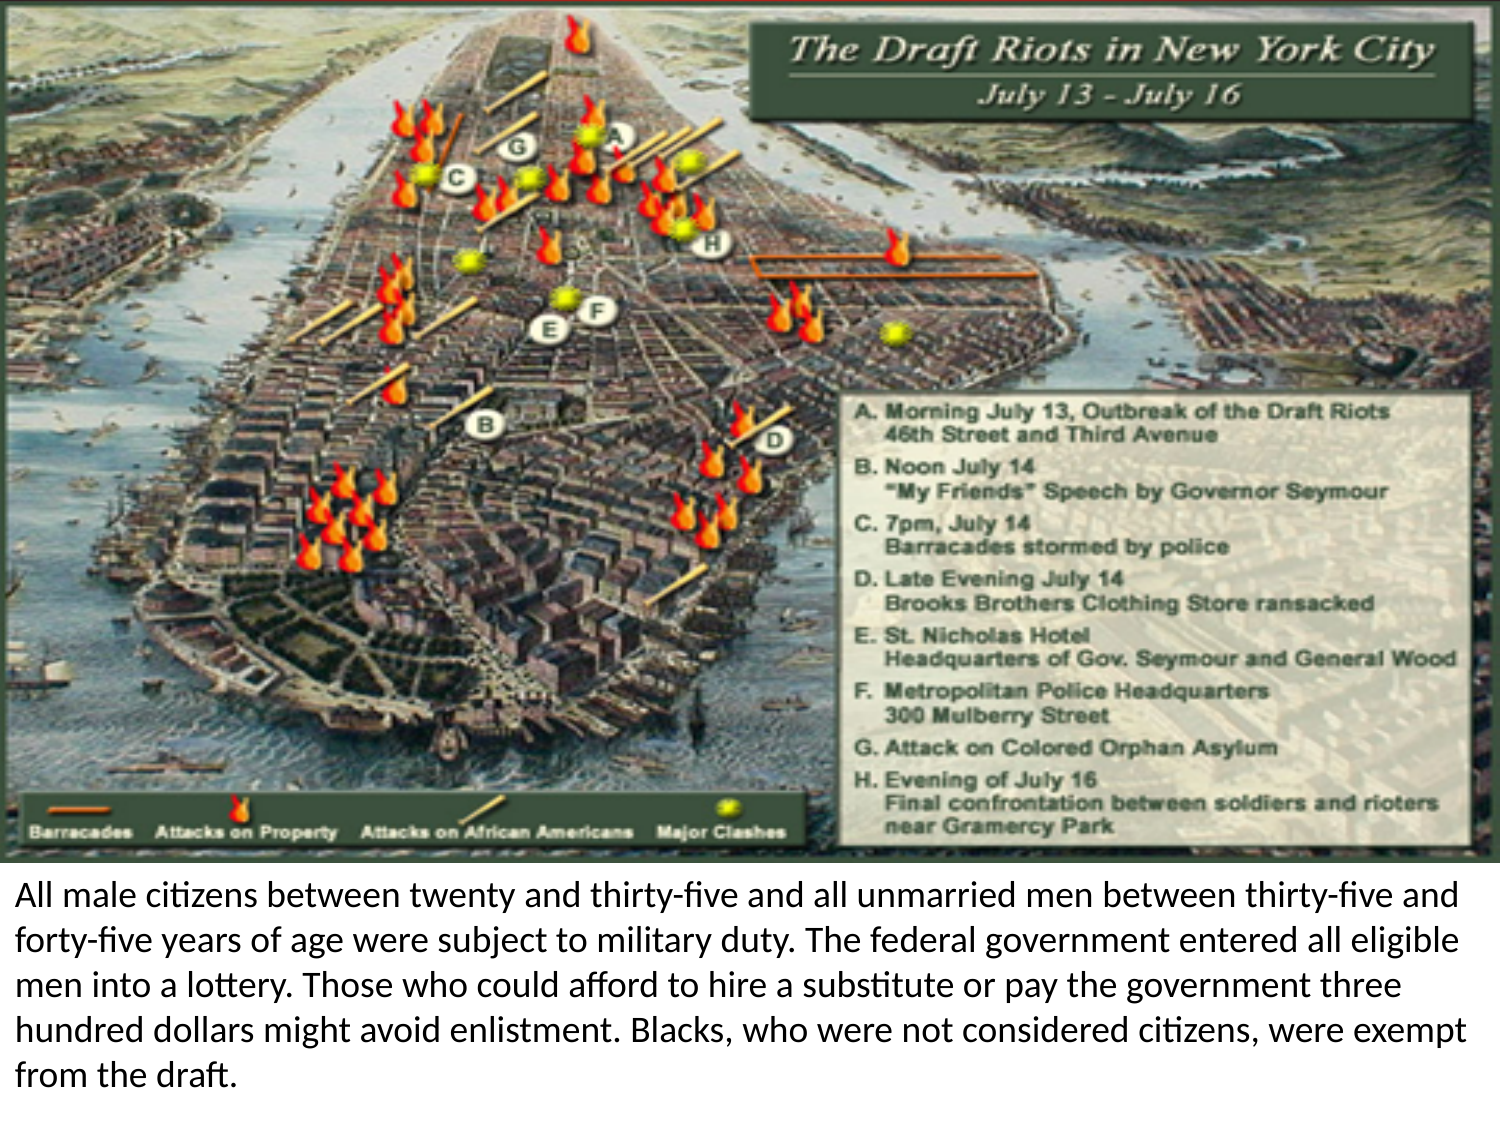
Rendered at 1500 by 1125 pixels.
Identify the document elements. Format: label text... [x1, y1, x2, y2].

text_box All male citizens between twenty and thirty-five and all unmarried men between thirty-five and forty-five years of age were subject to military duty. The federal government entered all eligible men into a lottery. Those who could afford to hire a substitute or pay the government three hundred dollars might avoid enlistment. Blacks, who were not considered citizens, were exempt from the draft. [0, 871, 1500, 1103]
picture [0, 0, 1500, 863]
